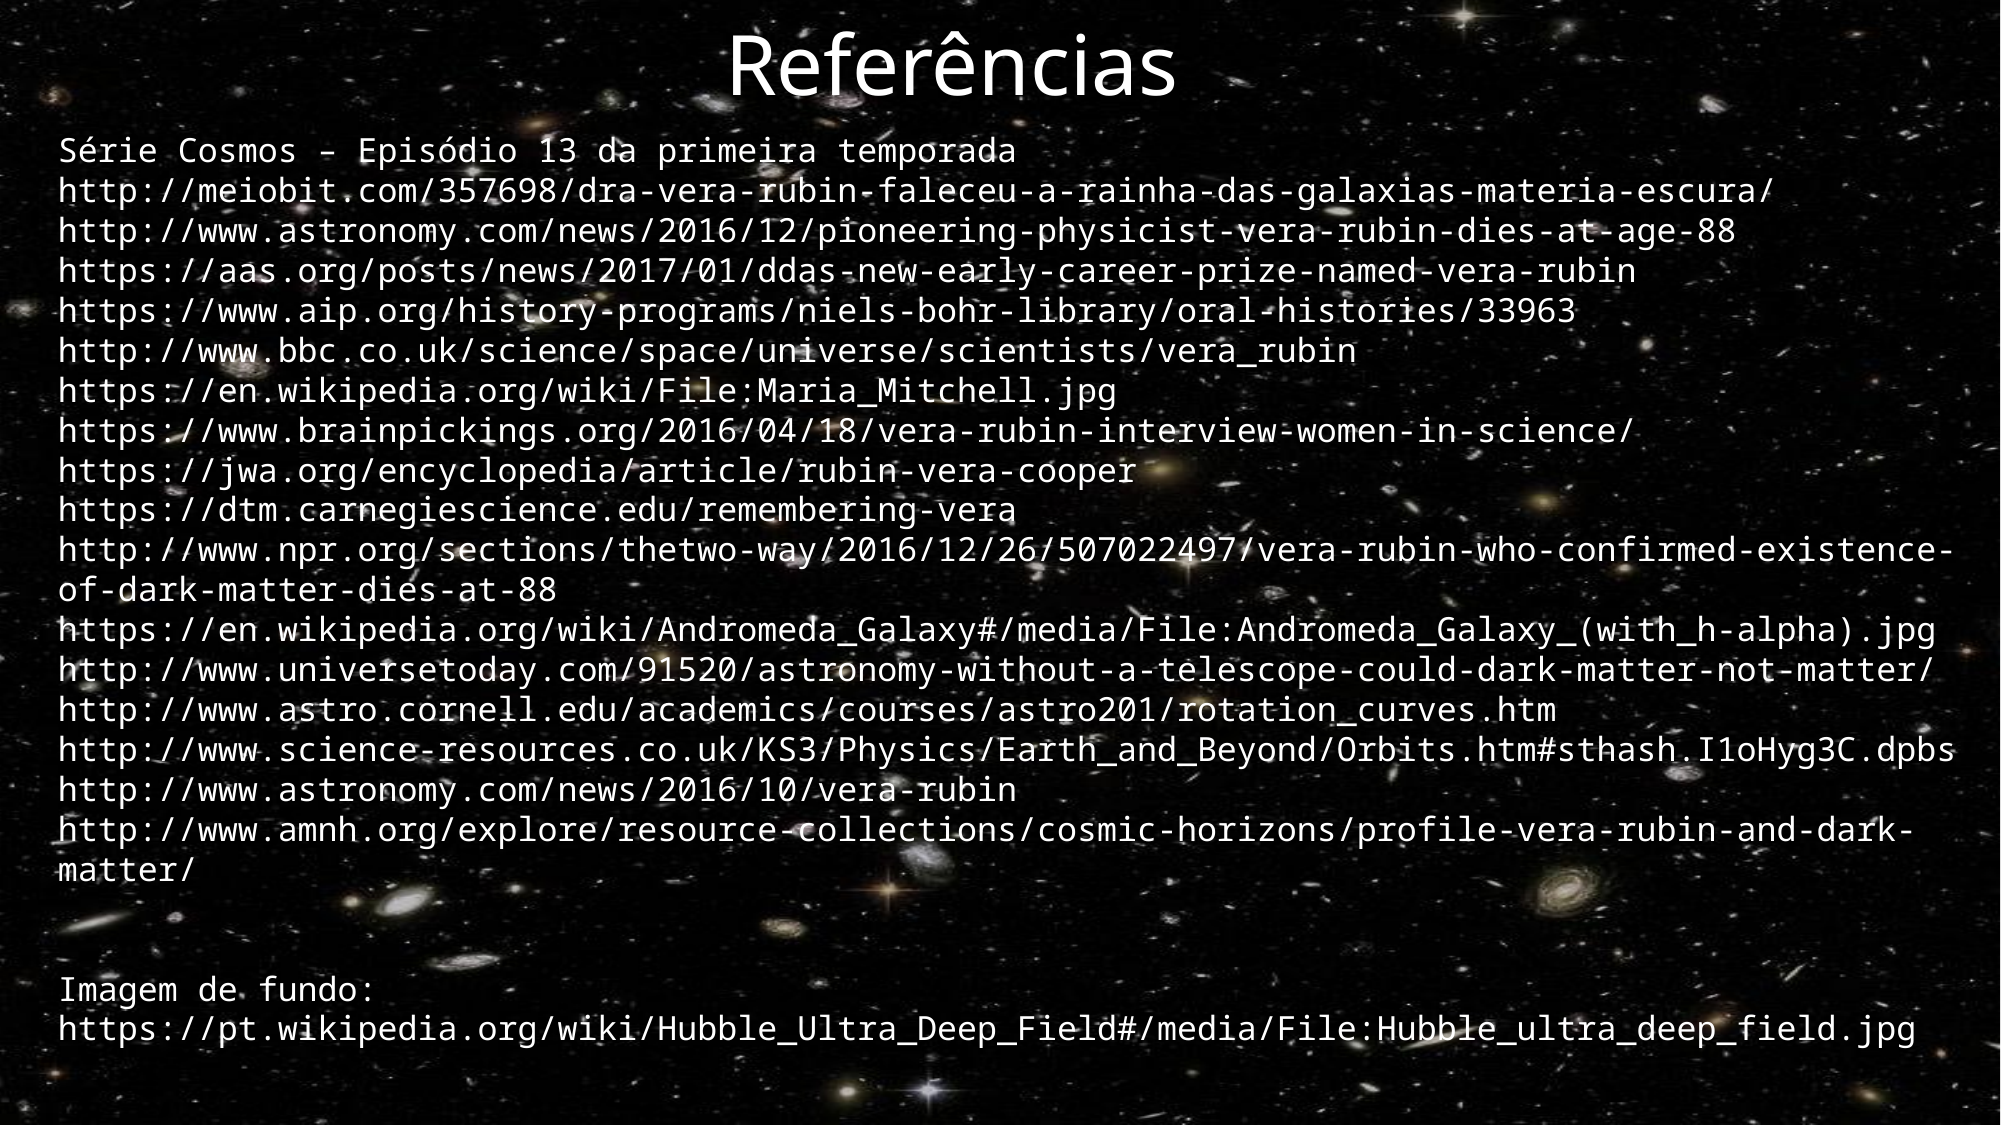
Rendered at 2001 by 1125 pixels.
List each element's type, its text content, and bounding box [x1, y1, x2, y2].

text_box Referências [710, 5, 1290, 120]
picture [0, 0, 2001, 1125]
text_box Série Cosmos – Episódio 13 da primeira temporada http://meiobit.com/357698/dra-vera-rubin-faleceu-a-rainha-das-galaxias-materia-escura/ http://www.astronomy.com/news/2016/12/pioneering-physicist-vera-rubin-dies-at-age-88 https://aas.org/posts/news/2017/01/ddas-new-early-career-prize-named-vera-rubin https://www.aip.org/history-programs/niels-bohr-library/oral-histories/33963 http://www.bbc.co.uk/science/space/universe/scientists/vera_rubin https://en.wikipedia.org/wiki/File:Maria_Mitchell.jpg https://www.brainpickings.org/2016/04/18/vera-rubin-interview-women-in-science/ https://jwa.org/encyclopedia/article/rubin-vera-cooper https://dtm.carnegiescience.edu/remembering-vera http://www.npr.org/sections/thetwo-way/2016/12/26/507022497/vera-rubin-who-confirmed-existence-of-dark-matter-dies-at-88 https://en.wikipedia.org/wiki/Andromeda_Galaxy#/media/File:Andromeda_Galaxy_(with_h-alpha).jpg http://www.universetoday.com/91520/astronomy-without-a-telescope-could-dark-matter-not-matter/ http://www.astro.cornell.edu/academics/courses/astro201/rotation_curves.htm http://www.science-resources.co.uk/KS3/Physics/Earth_and_Beyond/Orbits.htm#sthash.I1oHyg3C.dpbs http://www.astronomy.com/news/2016/10/vera-rubin http://www.amnh.org/explore/resource-collections/cosmic-horizons/profile-vera-rubin-and-dark-matter/ Imagem de fundo: https://pt.wikipedia.org/wiki/Hubble_Ultra_Deep_Field#/media/File:Hubble_ultra_deep_field.jpg [43, 121, 1981, 1125]
